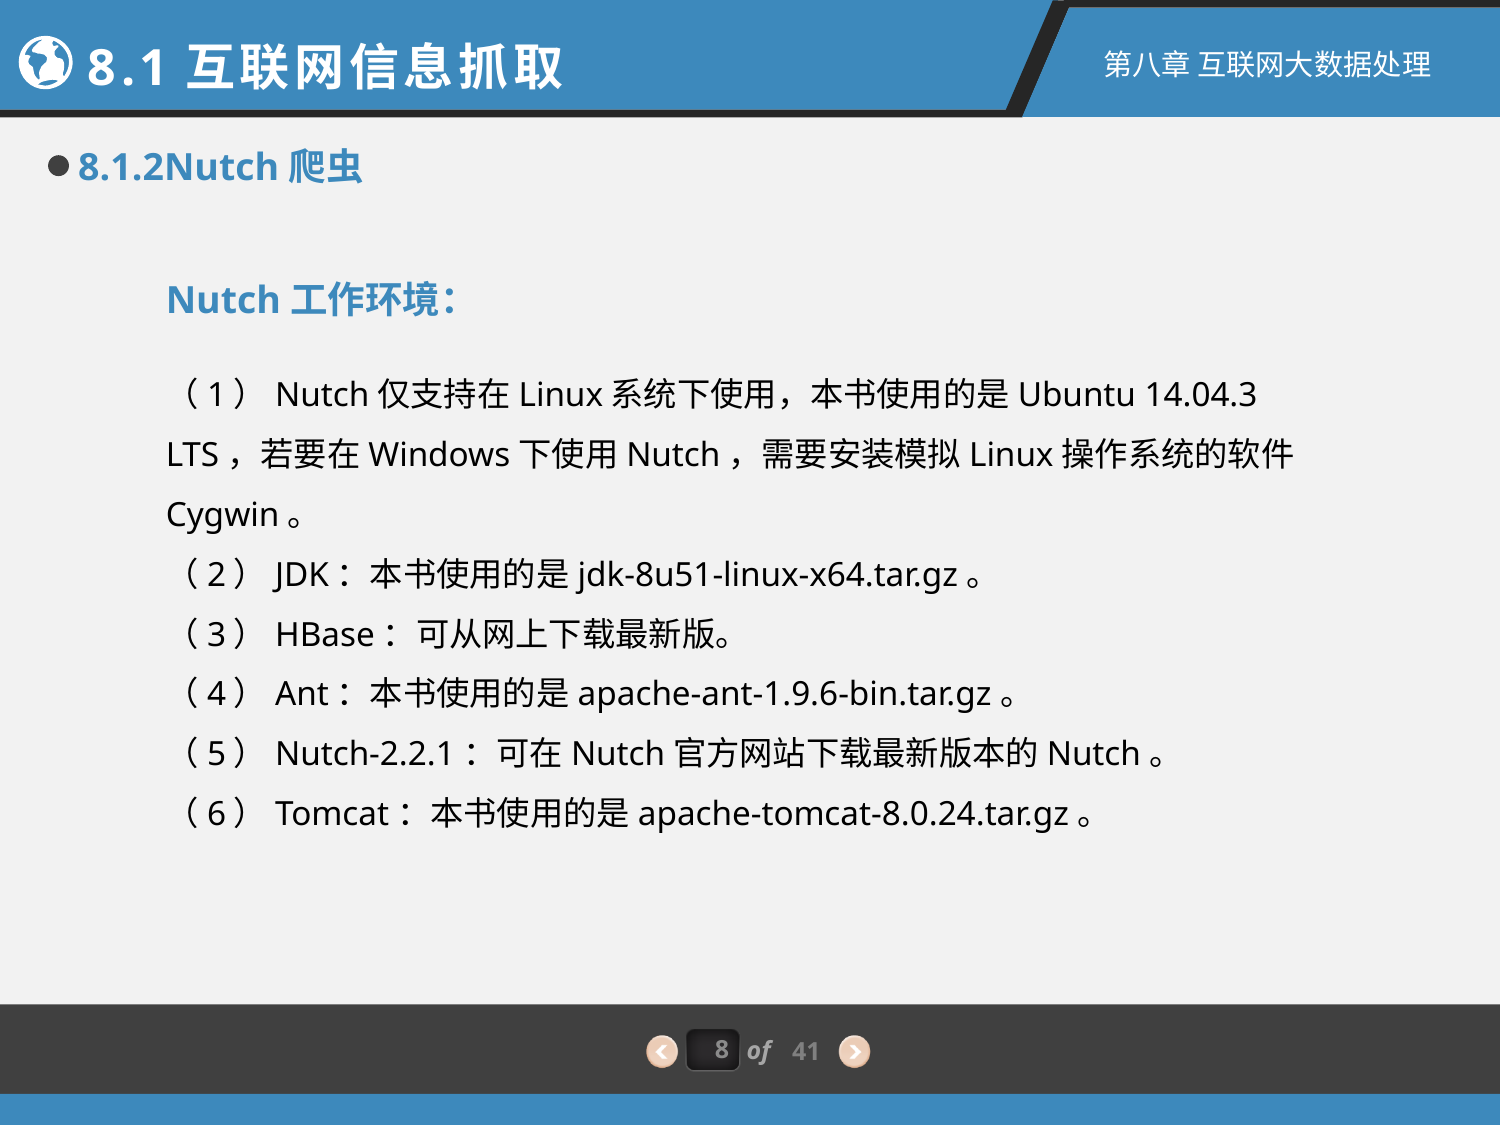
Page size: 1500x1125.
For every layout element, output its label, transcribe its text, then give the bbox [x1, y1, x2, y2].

text_box 41 [777, 1028, 836, 1073]
text_box of [745, 1027, 786, 1072]
text_box [47, 154, 71, 178]
text_box Nutch工作环境： [151, 268, 599, 329]
text_box 8.1.2Nutch爬虫 [63, 135, 379, 195]
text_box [0, 0, 1500, 118]
picture [644, 1033, 679, 1069]
picture [837, 1033, 872, 1069]
text_box [394, 1020, 745, 1081]
text_box [0, 1093, 1500, 1125]
picture [683, 1025, 744, 1076]
text_box （1）Nutch仅支持在Linux系统下使用，本书使用的是Ubuntu 14.04.3 LTS，若要在Windows下使用Nutch，需要安装模拟Linux操作系统的软件Cygwin。 （2）JDK：本书使用的是jdk-8u51-linux-x64.tar.gz。 （3）HBase：可从网上下载最新版。 （4）Ant：本书使用的是apache-ant-1.9.6-bin.tar.gz。 （5）Nutch-2.2.1：可在Nutch官方网站下载最新版本的Nutch。 （6）Tomcat：本书使用的是apache-tomcat-8.0.24.tar.gz。 [151, 345, 1347, 840]
text_box [0, 1003, 1500, 1093]
